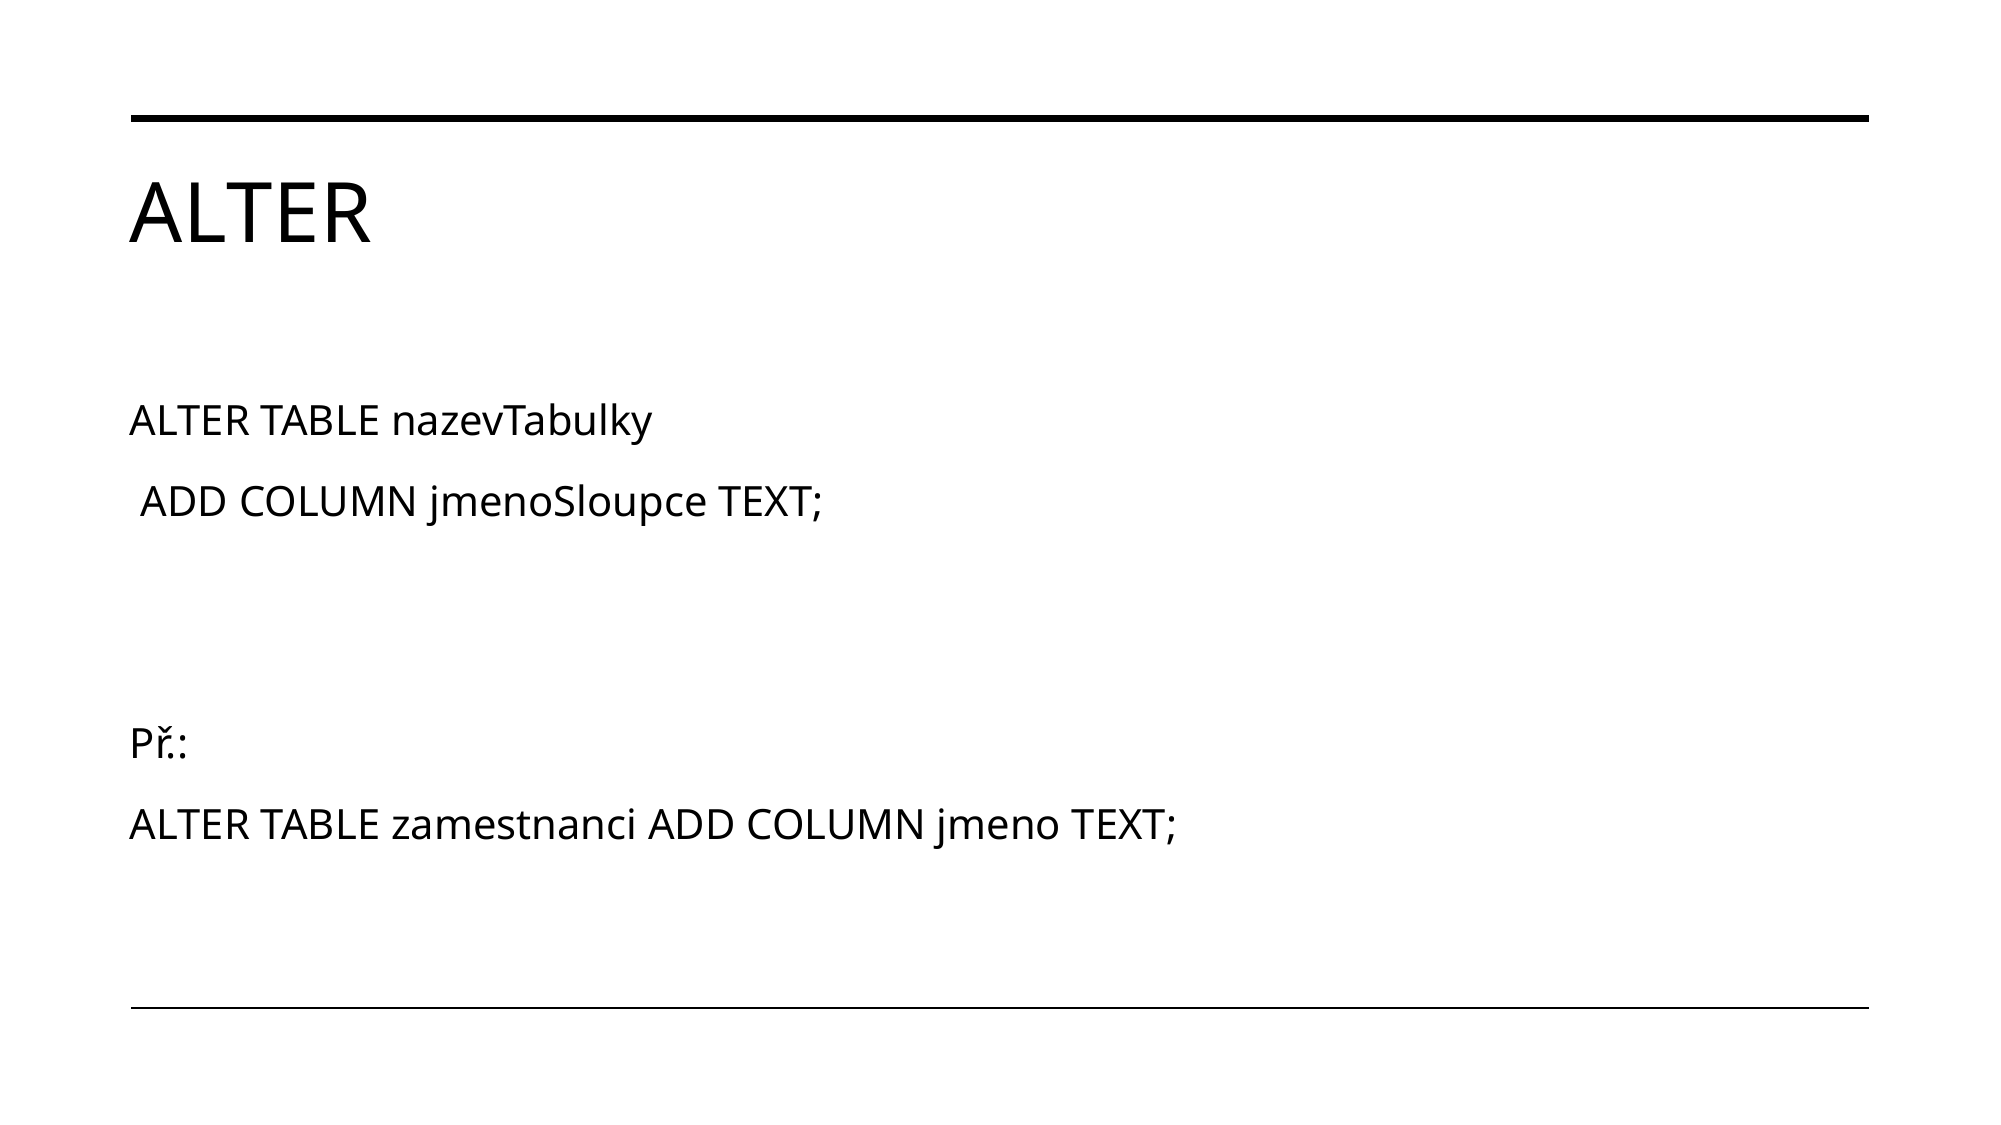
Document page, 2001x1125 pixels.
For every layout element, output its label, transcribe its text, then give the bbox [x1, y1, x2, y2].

title Alter [114, 151, 1869, 376]
list ALTER TABLE nazevTabulky ADD COLUMN jmenoSloupce TEXT; Př.: ALTER TABLE zamestnanci ADD COLUMN jmeno TEXT; [114, 376, 1869, 973]
